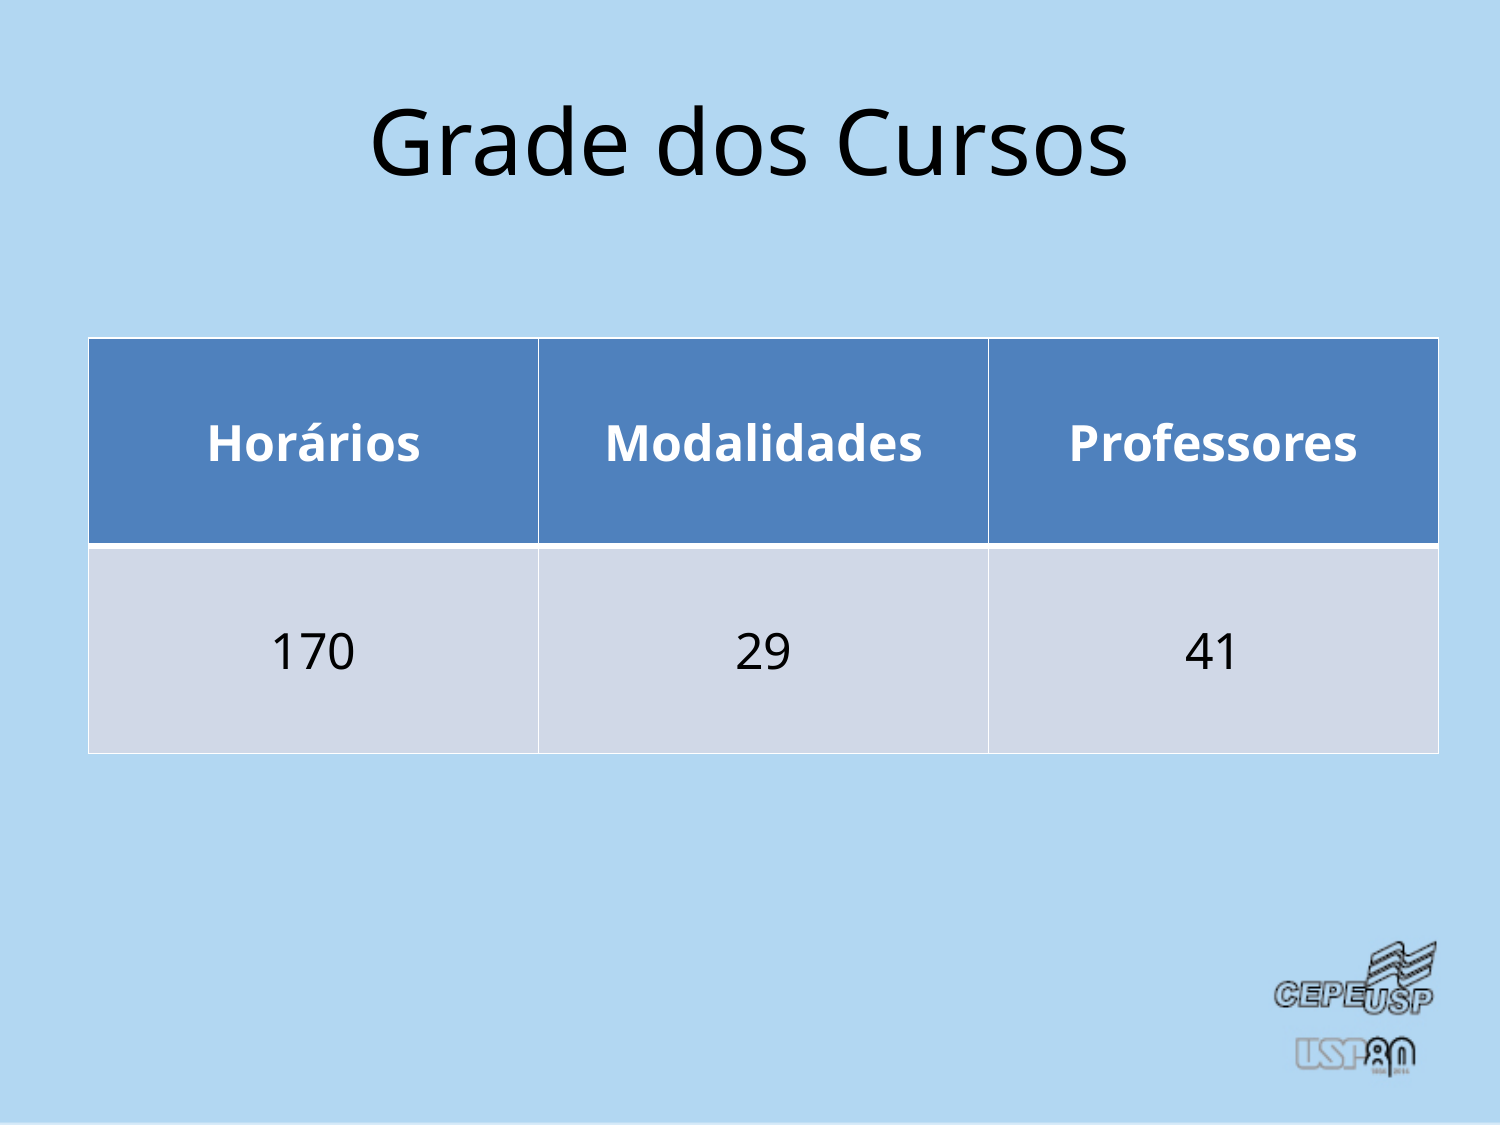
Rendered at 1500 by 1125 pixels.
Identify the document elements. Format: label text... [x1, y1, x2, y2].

table_header Modalidades [539, 339, 988, 543]
picture [0, 0, 1500, 1125]
table_header Professores [989, 339, 1438, 543]
table_header Horários [89, 339, 538, 543]
title Grade dos Cursos [75, 45, 1425, 233]
table_cell 41 [989, 549, 1438, 753]
table_cell 170 [89, 549, 538, 753]
table_cell 29 [539, 549, 988, 753]
